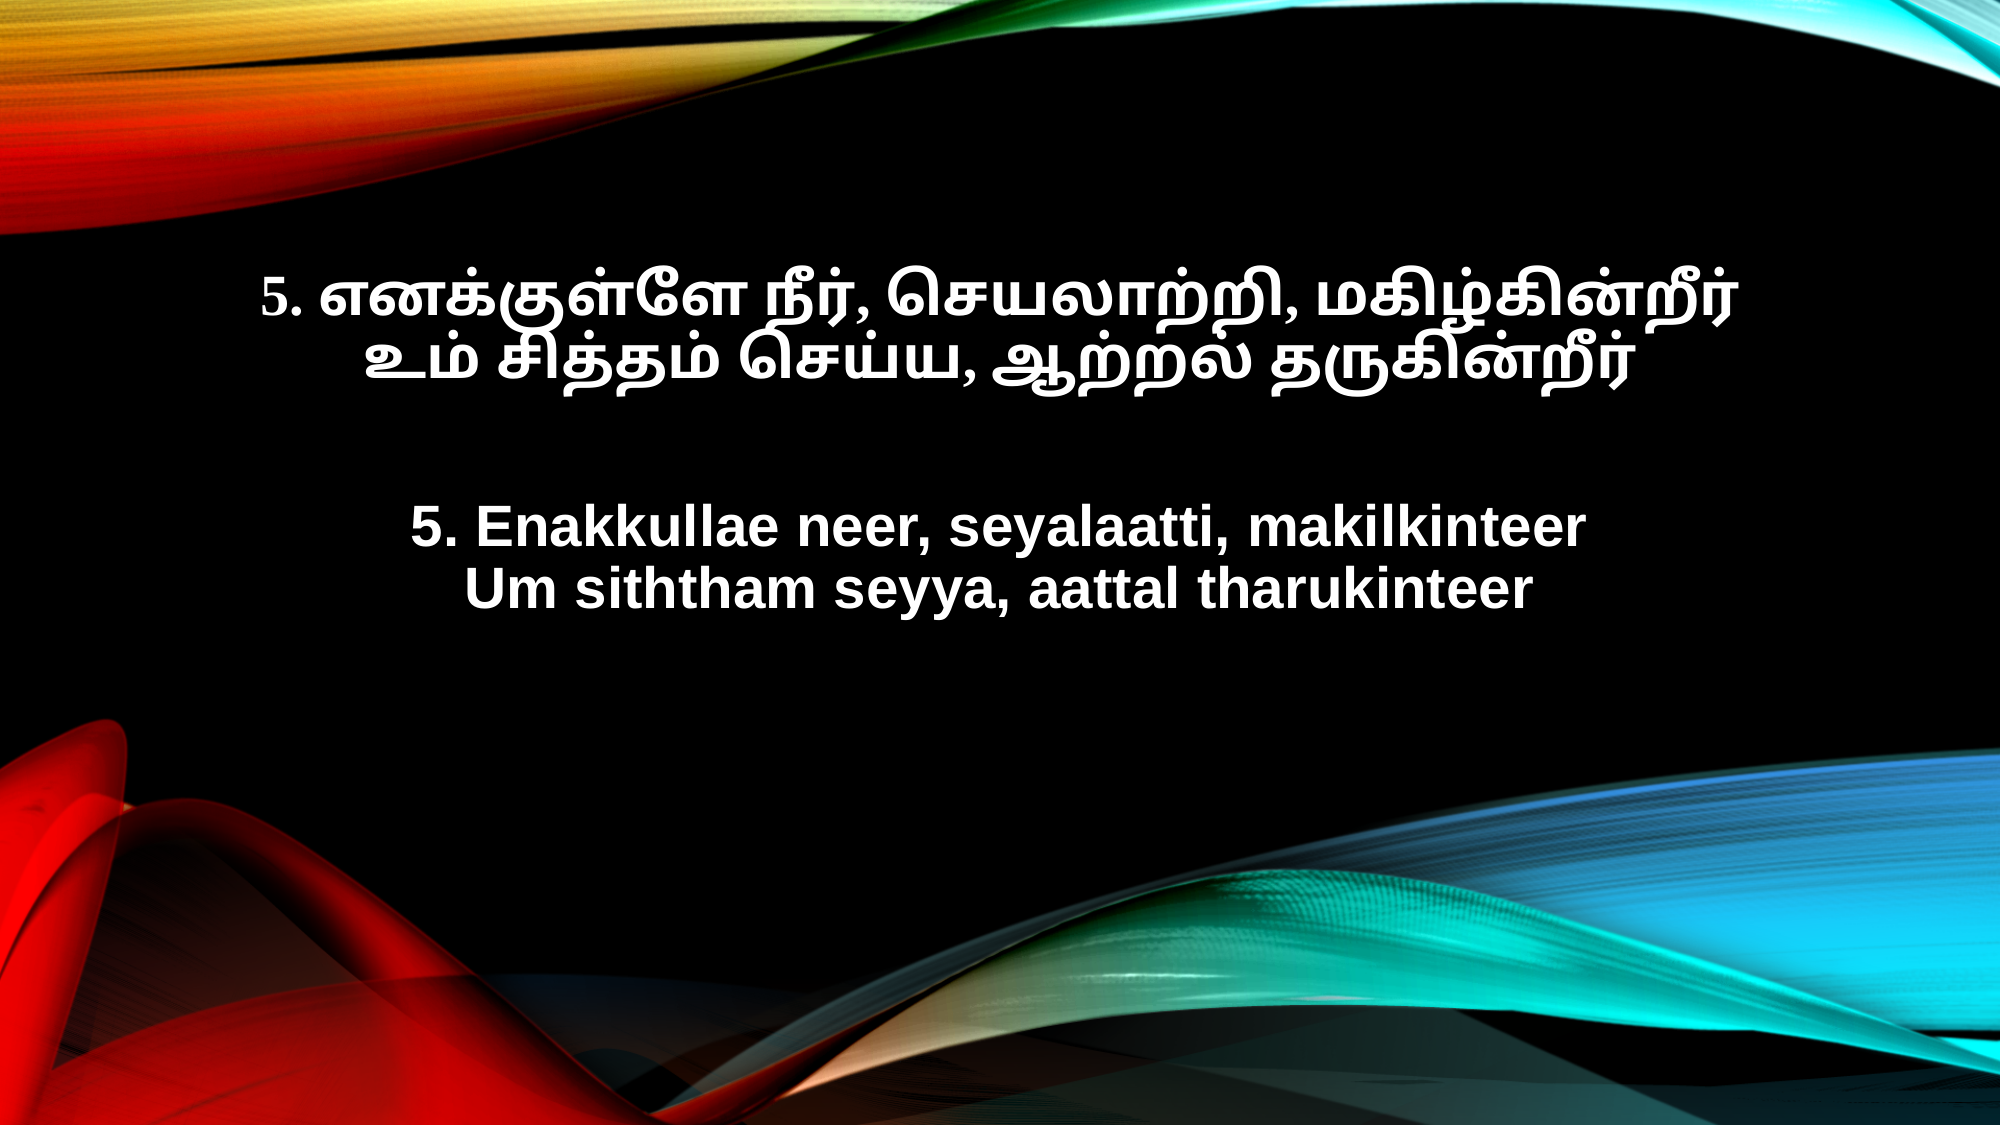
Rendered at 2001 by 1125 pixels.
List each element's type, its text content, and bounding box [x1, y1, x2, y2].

subtitle 5. எனக்குள்ளே நீர், செயலாற்றி, மகிழ்கின்றீர் உம் சித்தம் செய்ய, ஆற்றல் தருகின்றீர் 5. Enakkullae neer, seyalaatti, makilkinteer Um siththam seyya, aattal tharukinteer [0, 0, 2000, 1125]
